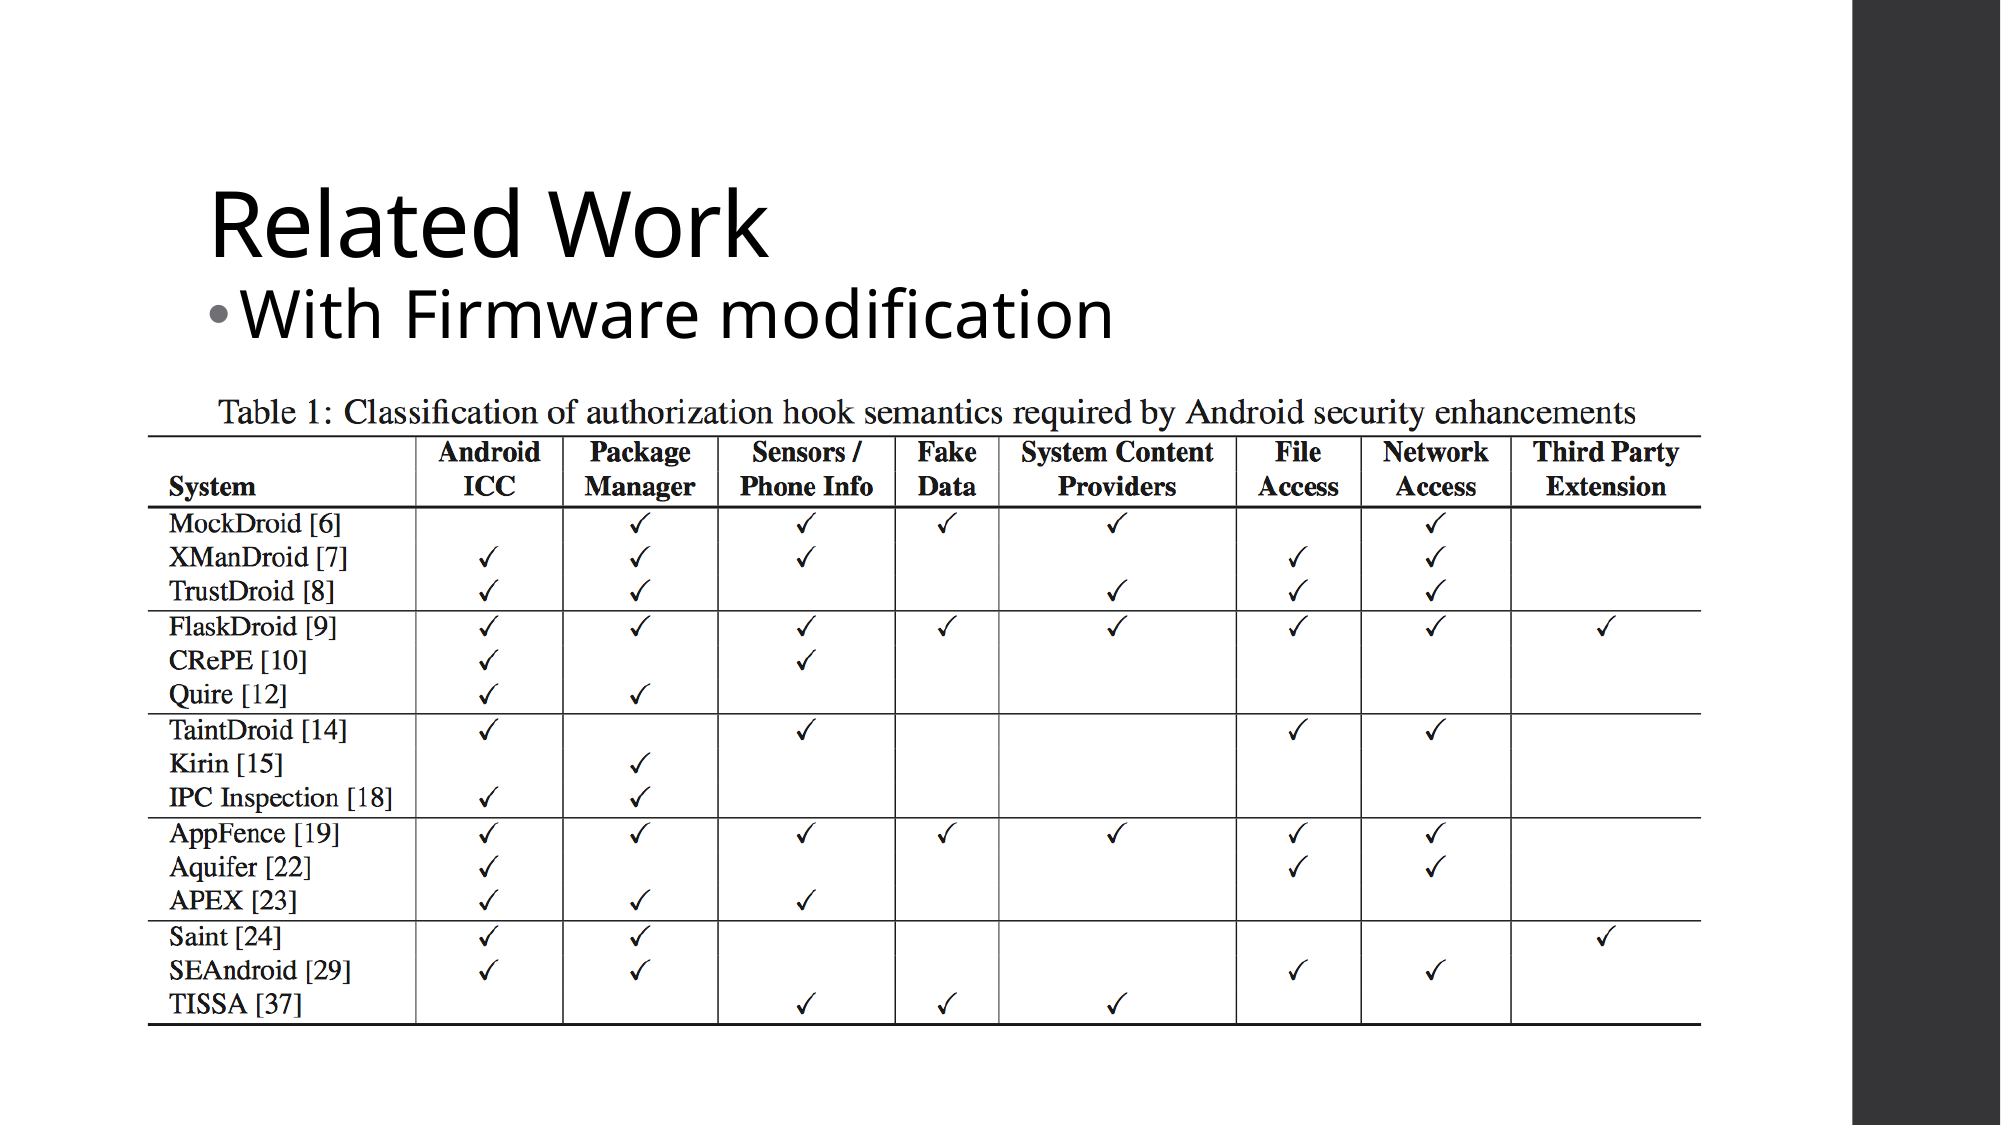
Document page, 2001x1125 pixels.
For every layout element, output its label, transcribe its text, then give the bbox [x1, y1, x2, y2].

slide_number [1851, 959, 2000, 1066]
title Related Work [206, 0, 1798, 278]
list With Firmware modification [206, 276, 1704, 378]
picture [96, 381, 1741, 1045]
